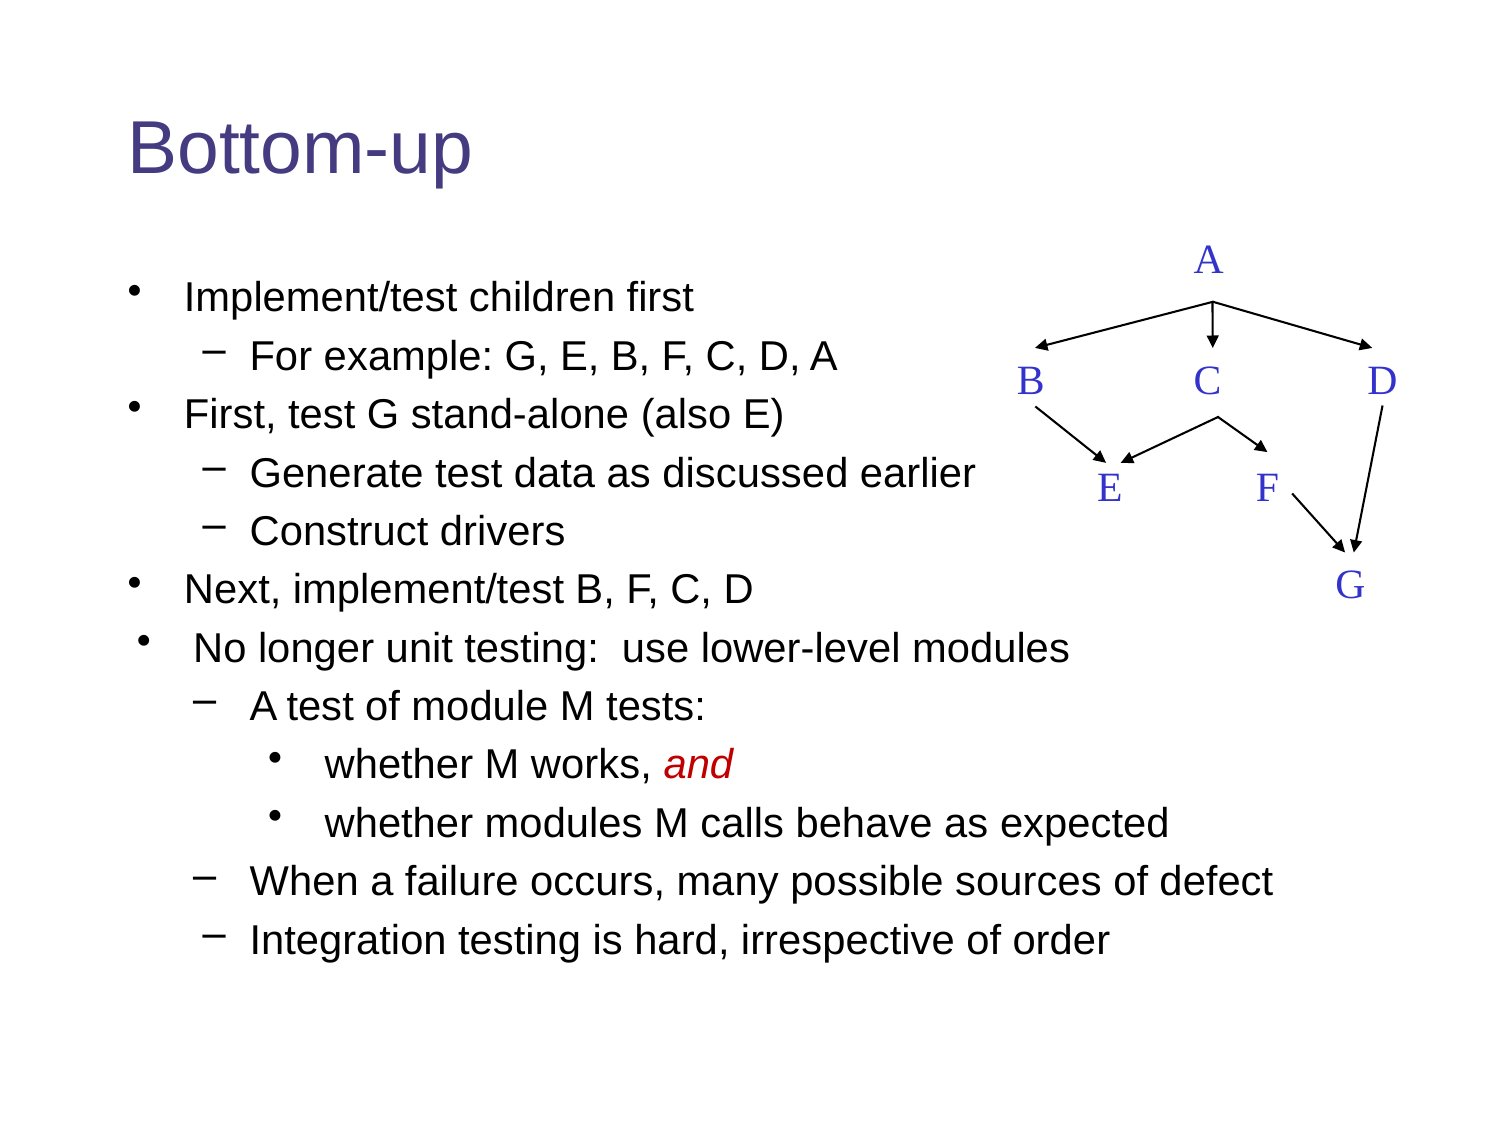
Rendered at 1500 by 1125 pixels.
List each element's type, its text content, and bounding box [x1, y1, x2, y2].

title Bottom-up [112, 50, 1388, 238]
list Implement/test children first For example: G, E, B, F, C, D, A First, test G stand-alone (also E) Generate test data as discussed earlier Construct drivers Next, implement/test B, F, C, D No longer unit testing: use lower-level modules A test of module M tests: whether M works, and whether modules M calls behave as expected When a failure occurs, many possible sources of defect Integration testing is hard, irrespective of order [112, 262, 1388, 1000]
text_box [990, 223, 1438, 651]
